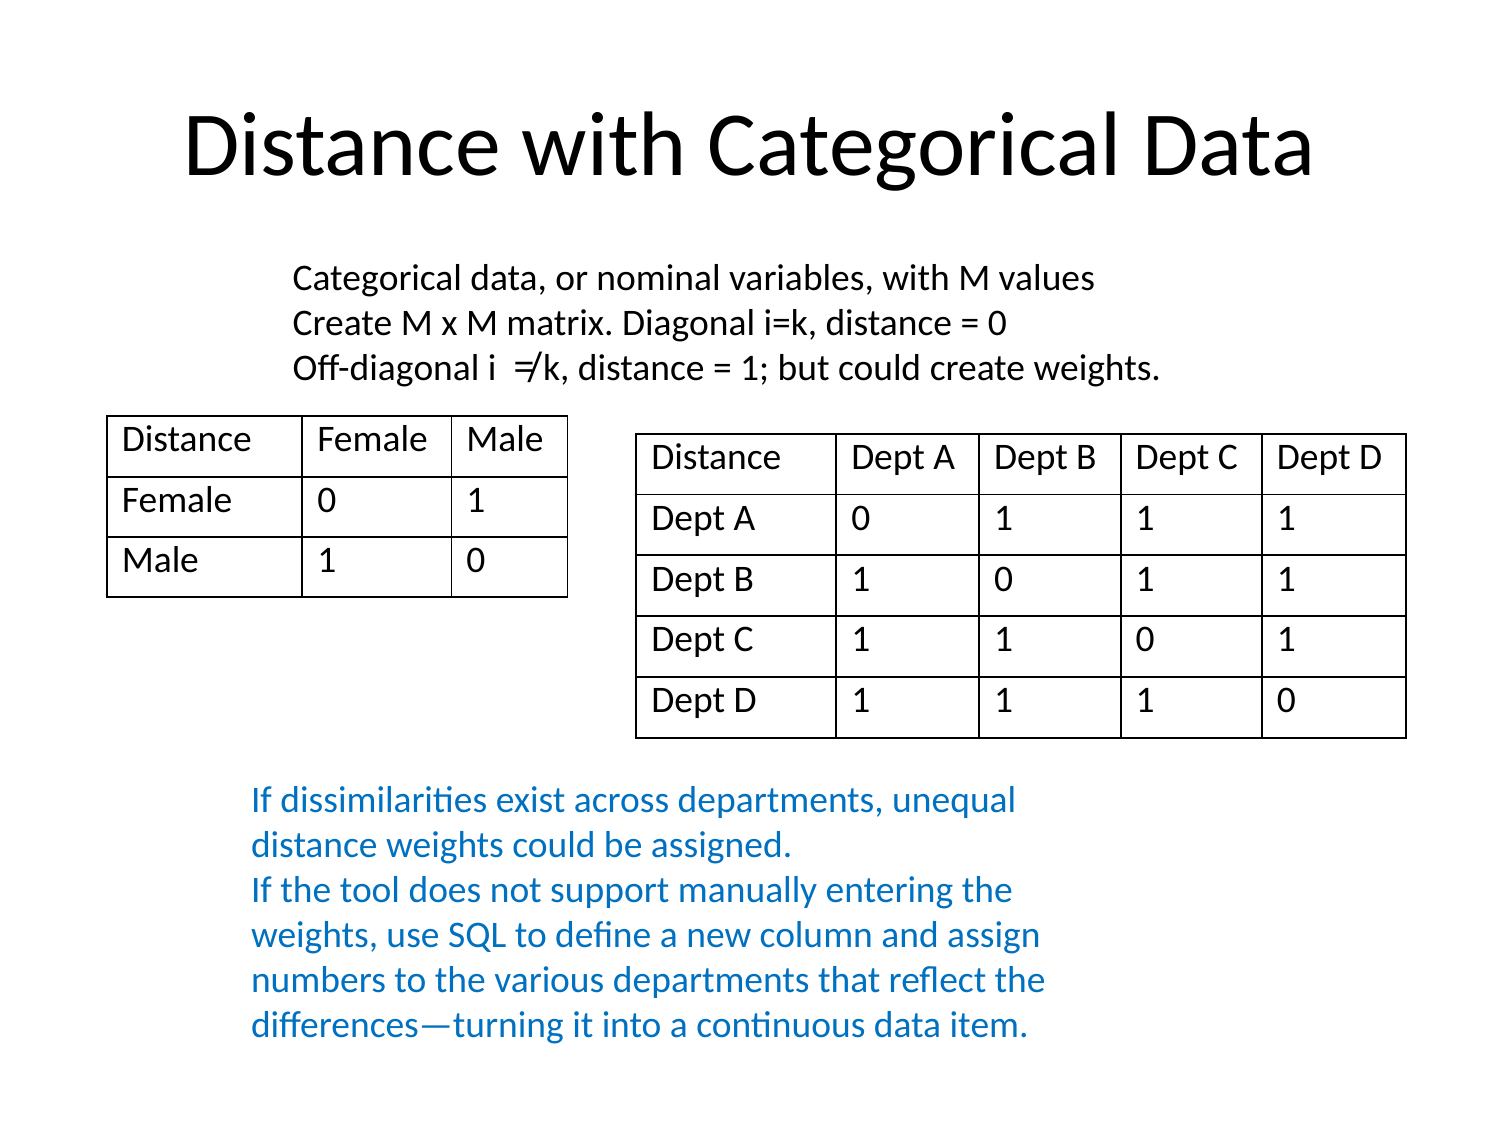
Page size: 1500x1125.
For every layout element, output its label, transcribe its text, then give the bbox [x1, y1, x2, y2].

title Distance with Categorical Data [75, 45, 1425, 233]
table_cell 1 [837, 678, 978, 737]
table_cell 1 [1122, 556, 1261, 615]
table_cell 0 [1263, 678, 1405, 737]
table_cell 0 [303, 478, 451, 536]
table_header Male [452, 417, 567, 476]
table_cell Female [108, 478, 301, 536]
table_cell Male [108, 538, 301, 596]
table_cell 1 [303, 538, 451, 596]
table_cell 0 [837, 495, 978, 554]
table_cell 1 [452, 478, 567, 536]
table_cell Dept C [637, 617, 835, 676]
table_cell Dept B [637, 556, 835, 615]
table_cell 1 [1263, 617, 1405, 676]
table_cell 1 [1263, 495, 1405, 554]
table_cell 1 [1122, 495, 1261, 554]
table_cell 1 [980, 678, 1120, 737]
table_cell Dept D [637, 678, 835, 737]
table_header Distance [637, 435, 835, 494]
table_header Dept C [1122, 435, 1261, 494]
table_cell 0 [980, 556, 1120, 615]
table_cell 1 [1263, 556, 1405, 615]
table_cell 1 [1122, 678, 1261, 737]
text_box Categorical data, or nominal variables, with M values Create M x M matrix. Diagonal i=k, distance = 0 Off-diagonal i ≠ k, distance = 1; but could create weights. [277, 245, 1177, 396]
table_cell Dept A [637, 495, 835, 554]
table_cell 0 [1122, 617, 1261, 676]
table_cell 1 [980, 495, 1120, 554]
table_cell 1 [837, 556, 978, 615]
text_box If dissimilarities exist across departments, unequal distance weights could be assigned. If the tool does not support manually entering the weights, use SQL to define a new column and assign numbers to the various departments that reflect the differences—turning it into a continuous data item. [236, 768, 1130, 1053]
table_header Dept D [1263, 435, 1405, 494]
table_cell 1 [837, 617, 978, 676]
table_header Dept A [837, 435, 978, 494]
table_cell 0 [452, 538, 567, 596]
table_header Dept B [980, 435, 1120, 494]
table_header Distance [108, 417, 301, 476]
table_header Female [303, 417, 451, 476]
table_cell 1 [980, 617, 1120, 676]
